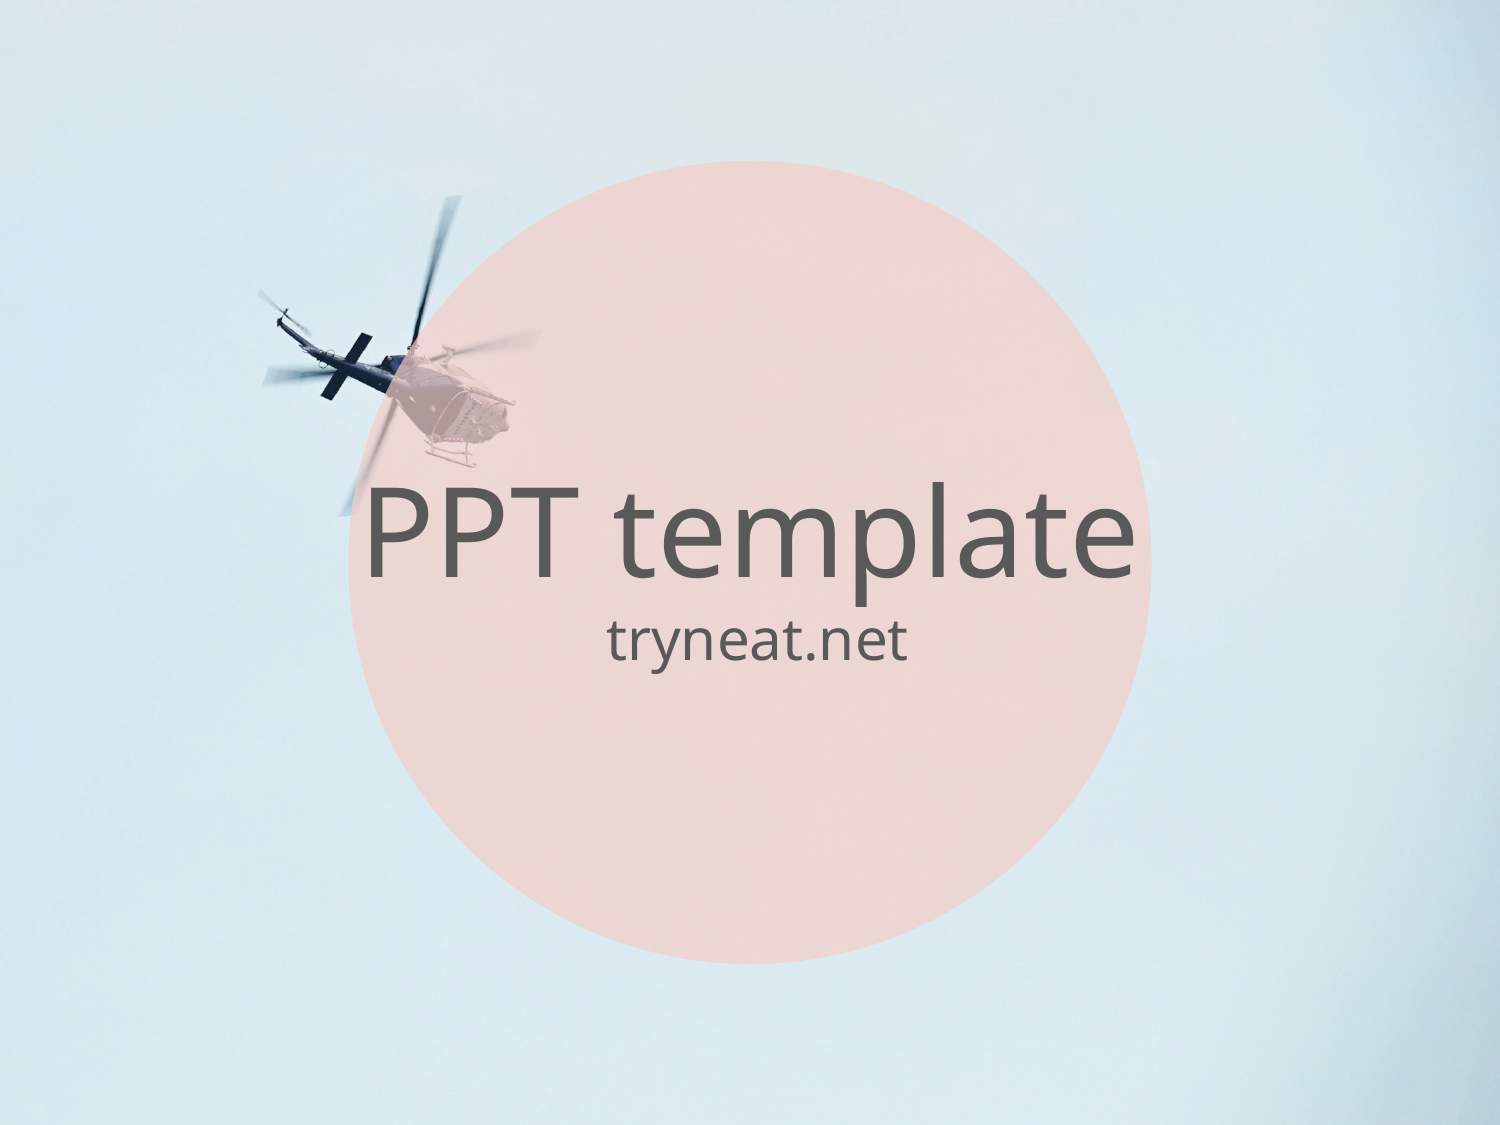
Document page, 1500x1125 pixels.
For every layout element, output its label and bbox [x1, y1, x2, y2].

text_box [0, 0, 1500, 1125]
